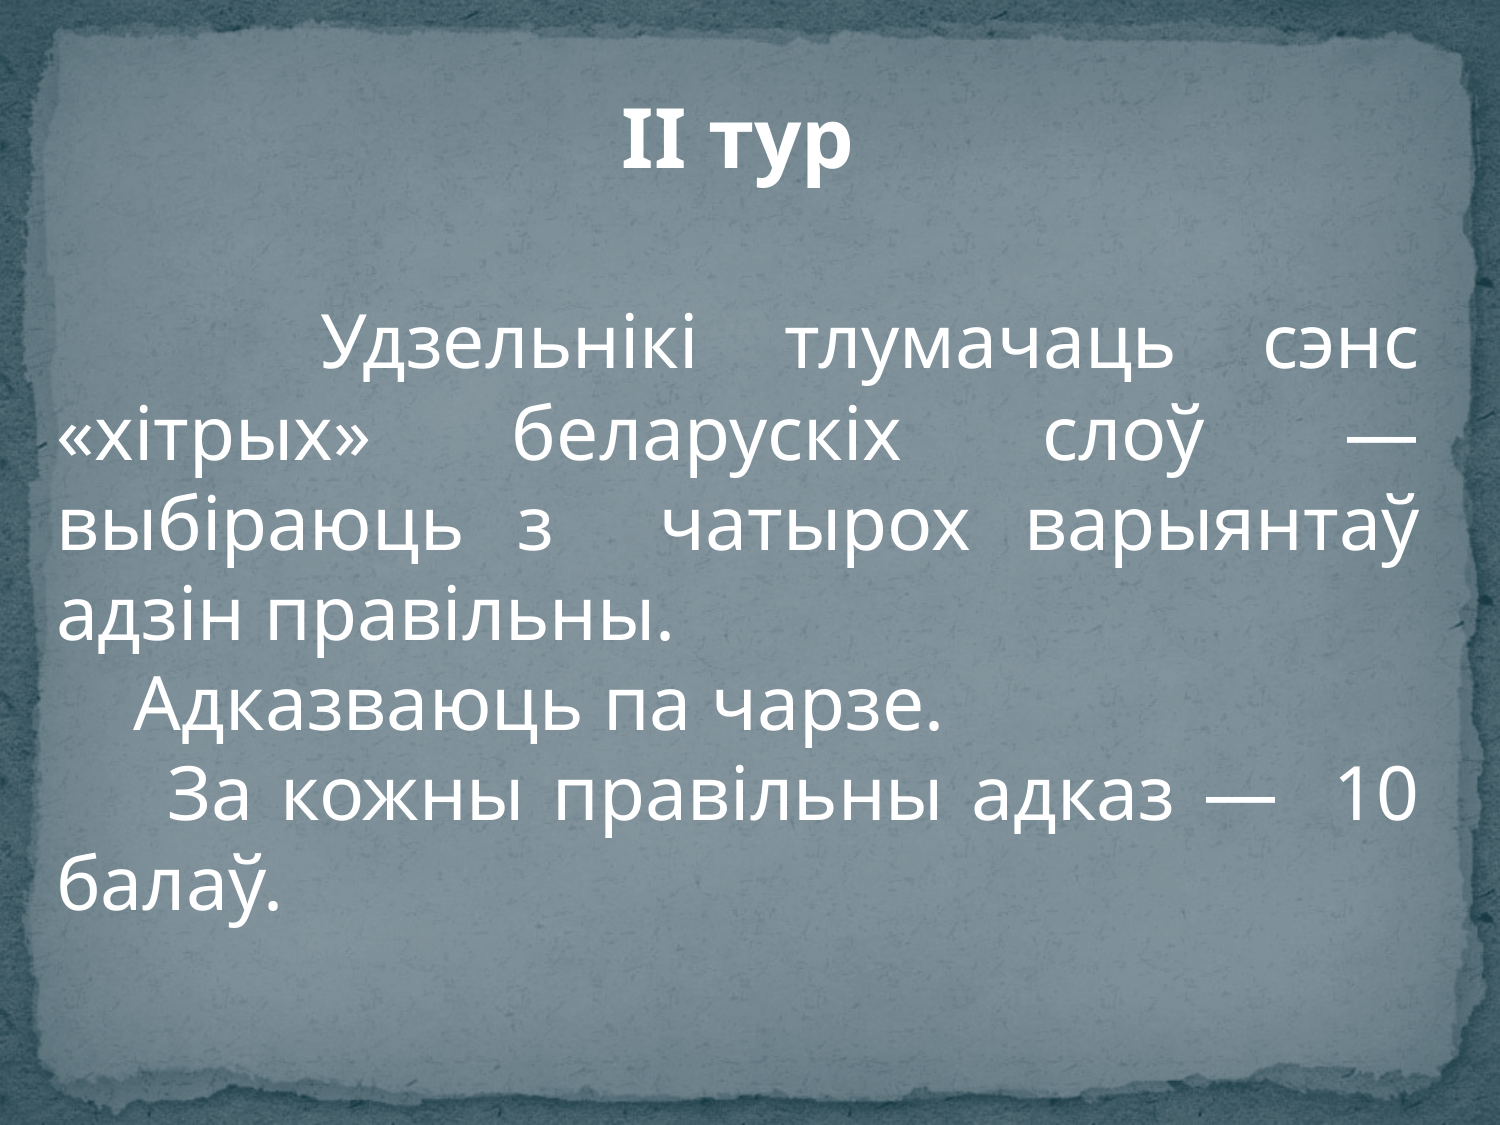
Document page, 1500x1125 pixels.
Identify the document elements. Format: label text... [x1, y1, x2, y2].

text_box ІІ тур Удзельнікі тлумачаць сэнс «хітрых» беларускіх слоў — выбіраюць з чатырох варыянтаў адзін правільны. Адказваюць па чарзе. За кожны правільны адказ — 10 балаў. [41, 78, 1436, 933]
